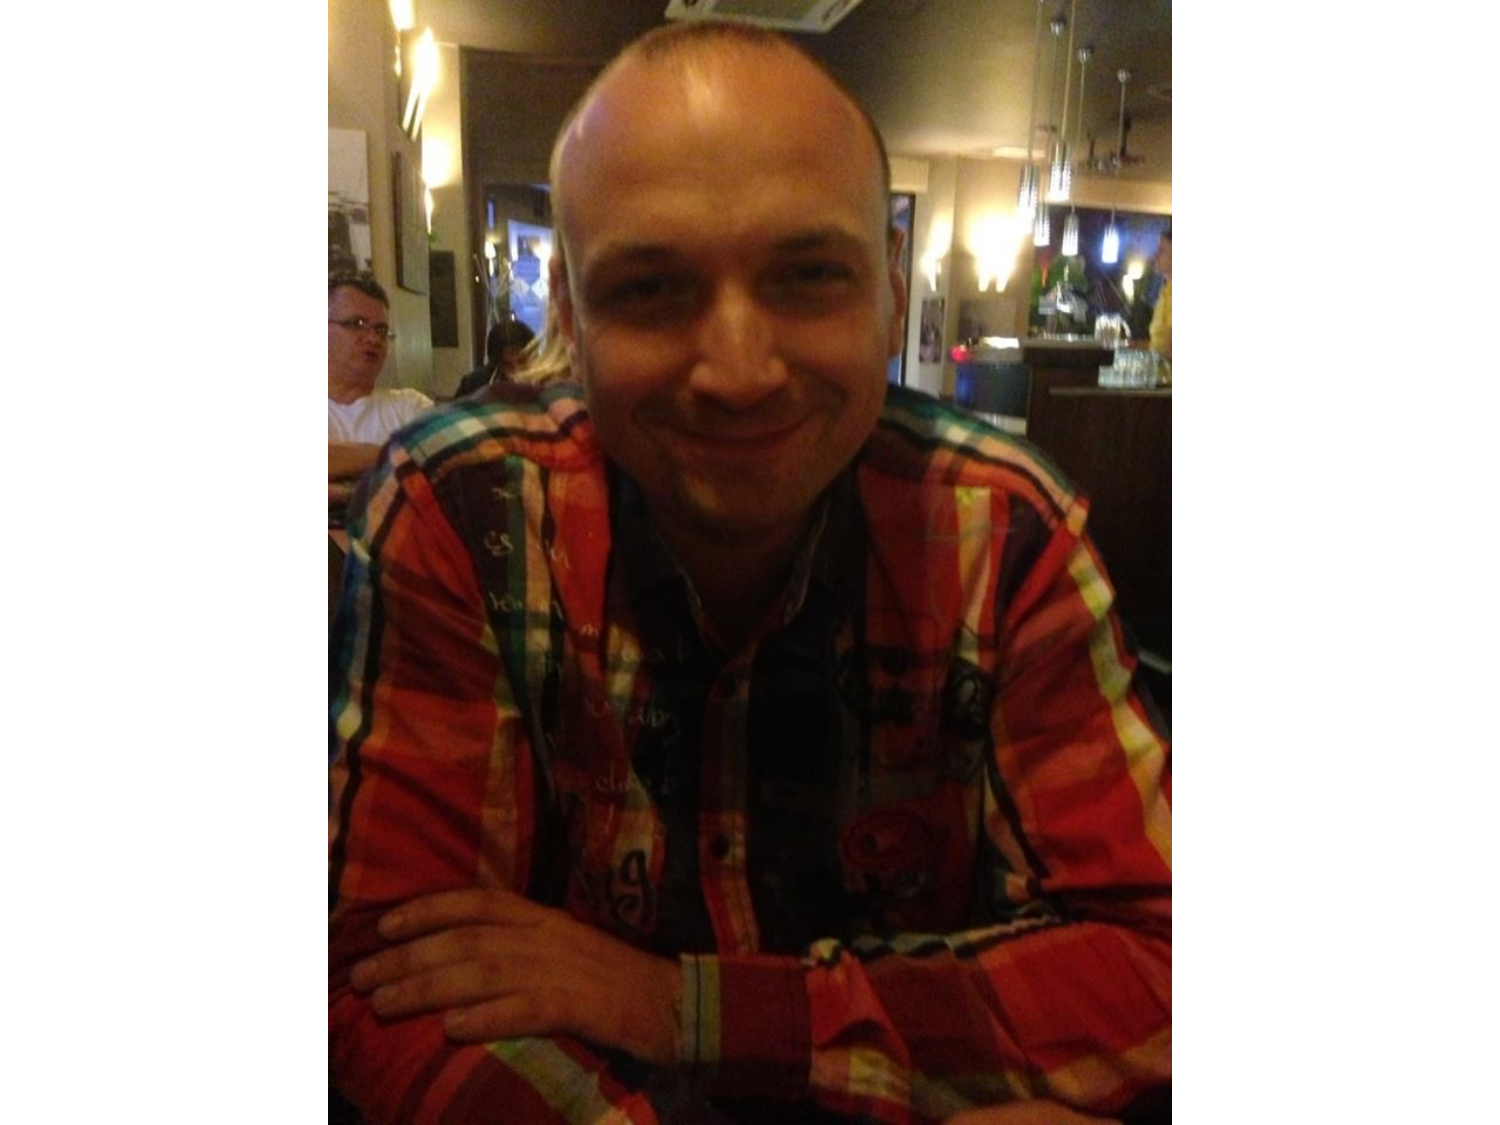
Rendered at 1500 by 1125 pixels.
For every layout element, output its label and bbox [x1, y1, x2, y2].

picture [327, 0, 1173, 1125]
